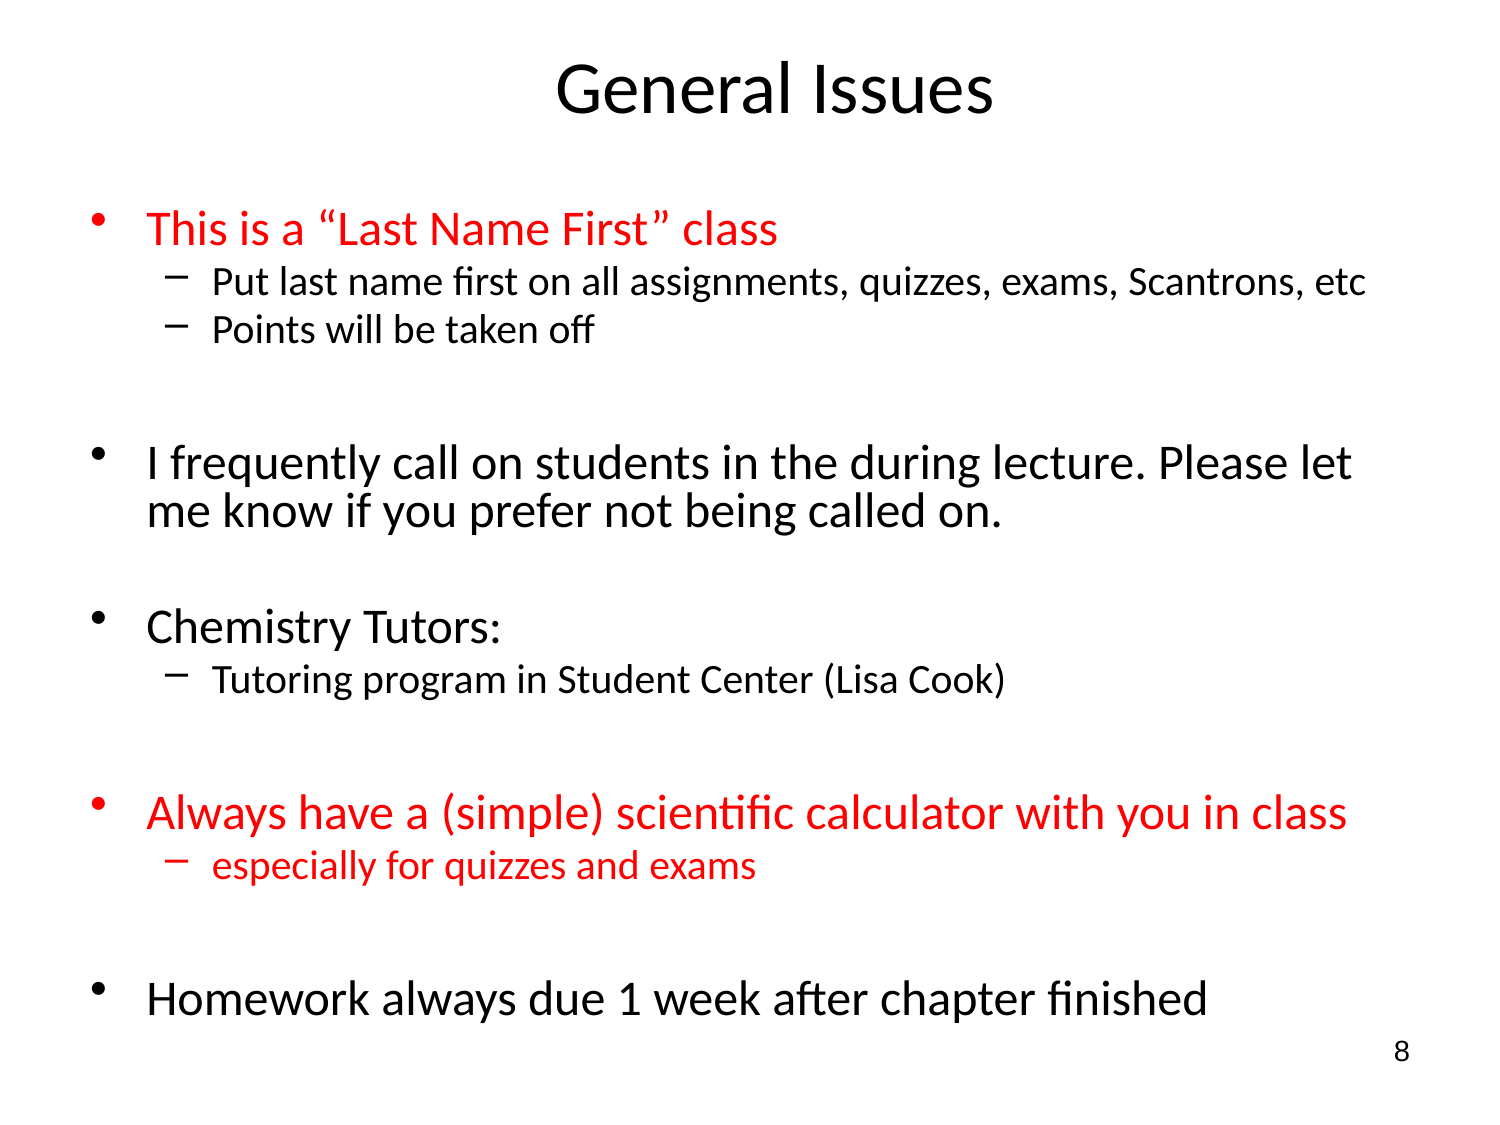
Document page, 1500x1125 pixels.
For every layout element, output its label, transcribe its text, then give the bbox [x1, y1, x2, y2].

title General Issues [99, 24, 1451, 143]
list This is a “Last Name First” class Put last name first on all assignments, quizzes, exams, Scantrons, etc Points will be taken off I frequently call on students in the during lecture. Please let me know if you prefer not being called on. Chemistry Tutors: Tutoring program in Student Center (Lisa Cook) Always have a (simple) scientific calculator with you in class especially for quizzes and exams Homework always due 1 week after chapter finished [74, 199, 1426, 1043]
slide_number 8 [1074, 1043, 1426, 1103]
